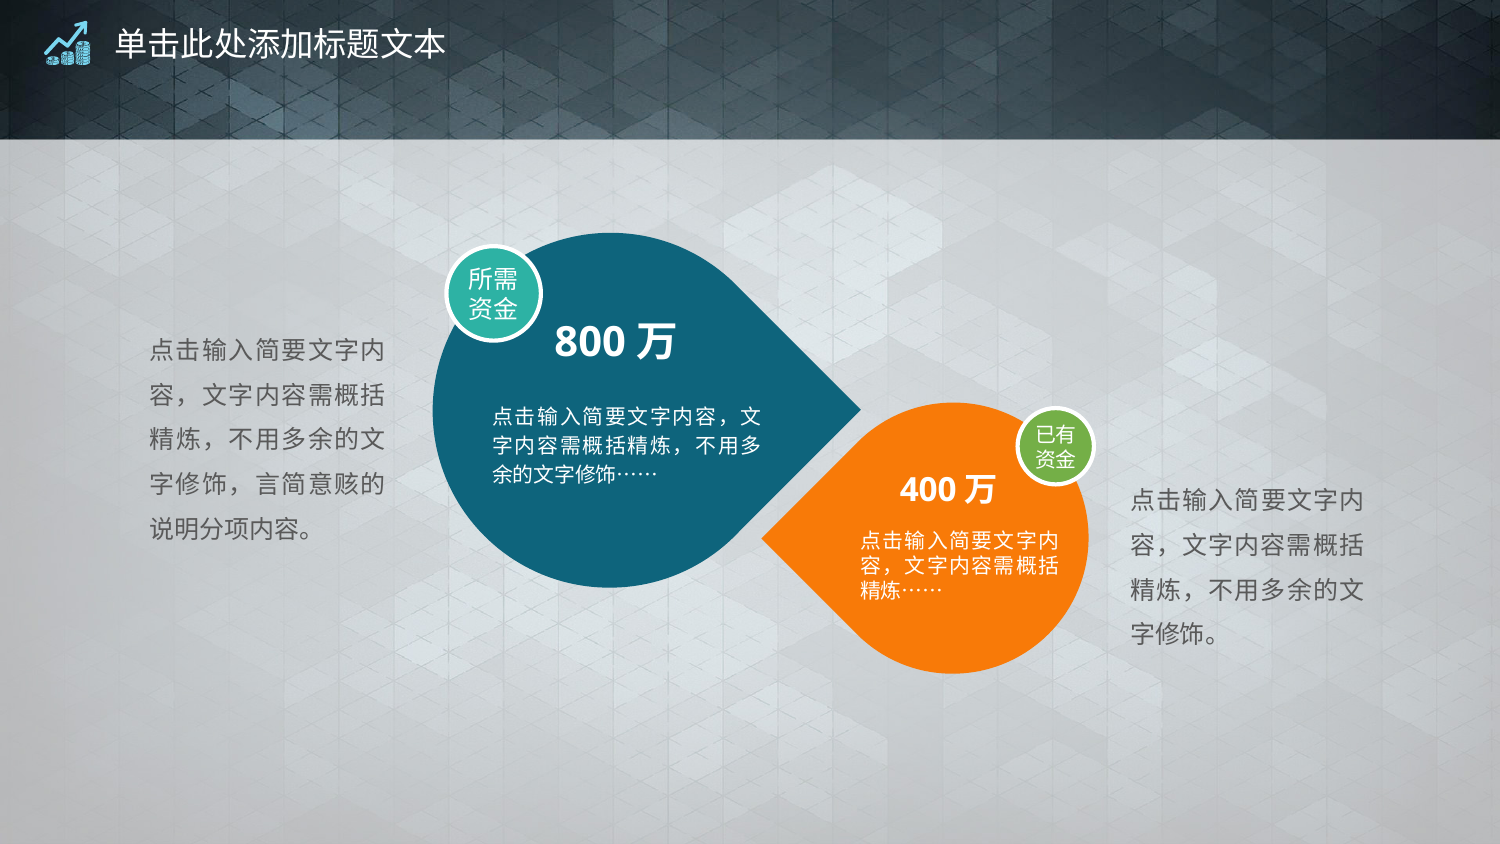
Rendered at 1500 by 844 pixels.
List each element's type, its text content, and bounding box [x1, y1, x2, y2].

text_box 点击输入简要文字内容，文字内容需概括精炼，不用多余的文字修饰。 [1130, 469, 1365, 650]
text_box 点击输入简要文字内容，文字内容需概括精炼…… [860, 528, 1060, 604]
text_box 所需资金 [444, 244, 543, 343]
text_box 点击输入简要文字内容，文字内容需概括精炼，不用多余的文字修饰，言简意赅的说明分项内容。 [149, 319, 386, 544]
text_box 点击输入简要文字内容，文字内容需概括精炼，不用多余的文字修饰…… [492, 399, 762, 487]
text_box 400万 [884, 460, 1013, 516]
title 单击此处添加标题文本 [99, 20, 550, 66]
text_box 已有资金 [1015, 405, 1097, 487]
text_box [46, 56, 60, 66]
text_box [430, 230, 863, 590]
picture [0, 0, 1500, 844]
text_box [61, 40, 91, 66]
text_box [759, 400, 1091, 676]
text_box [44, 20, 88, 55]
text_box 800万 [539, 306, 693, 372]
